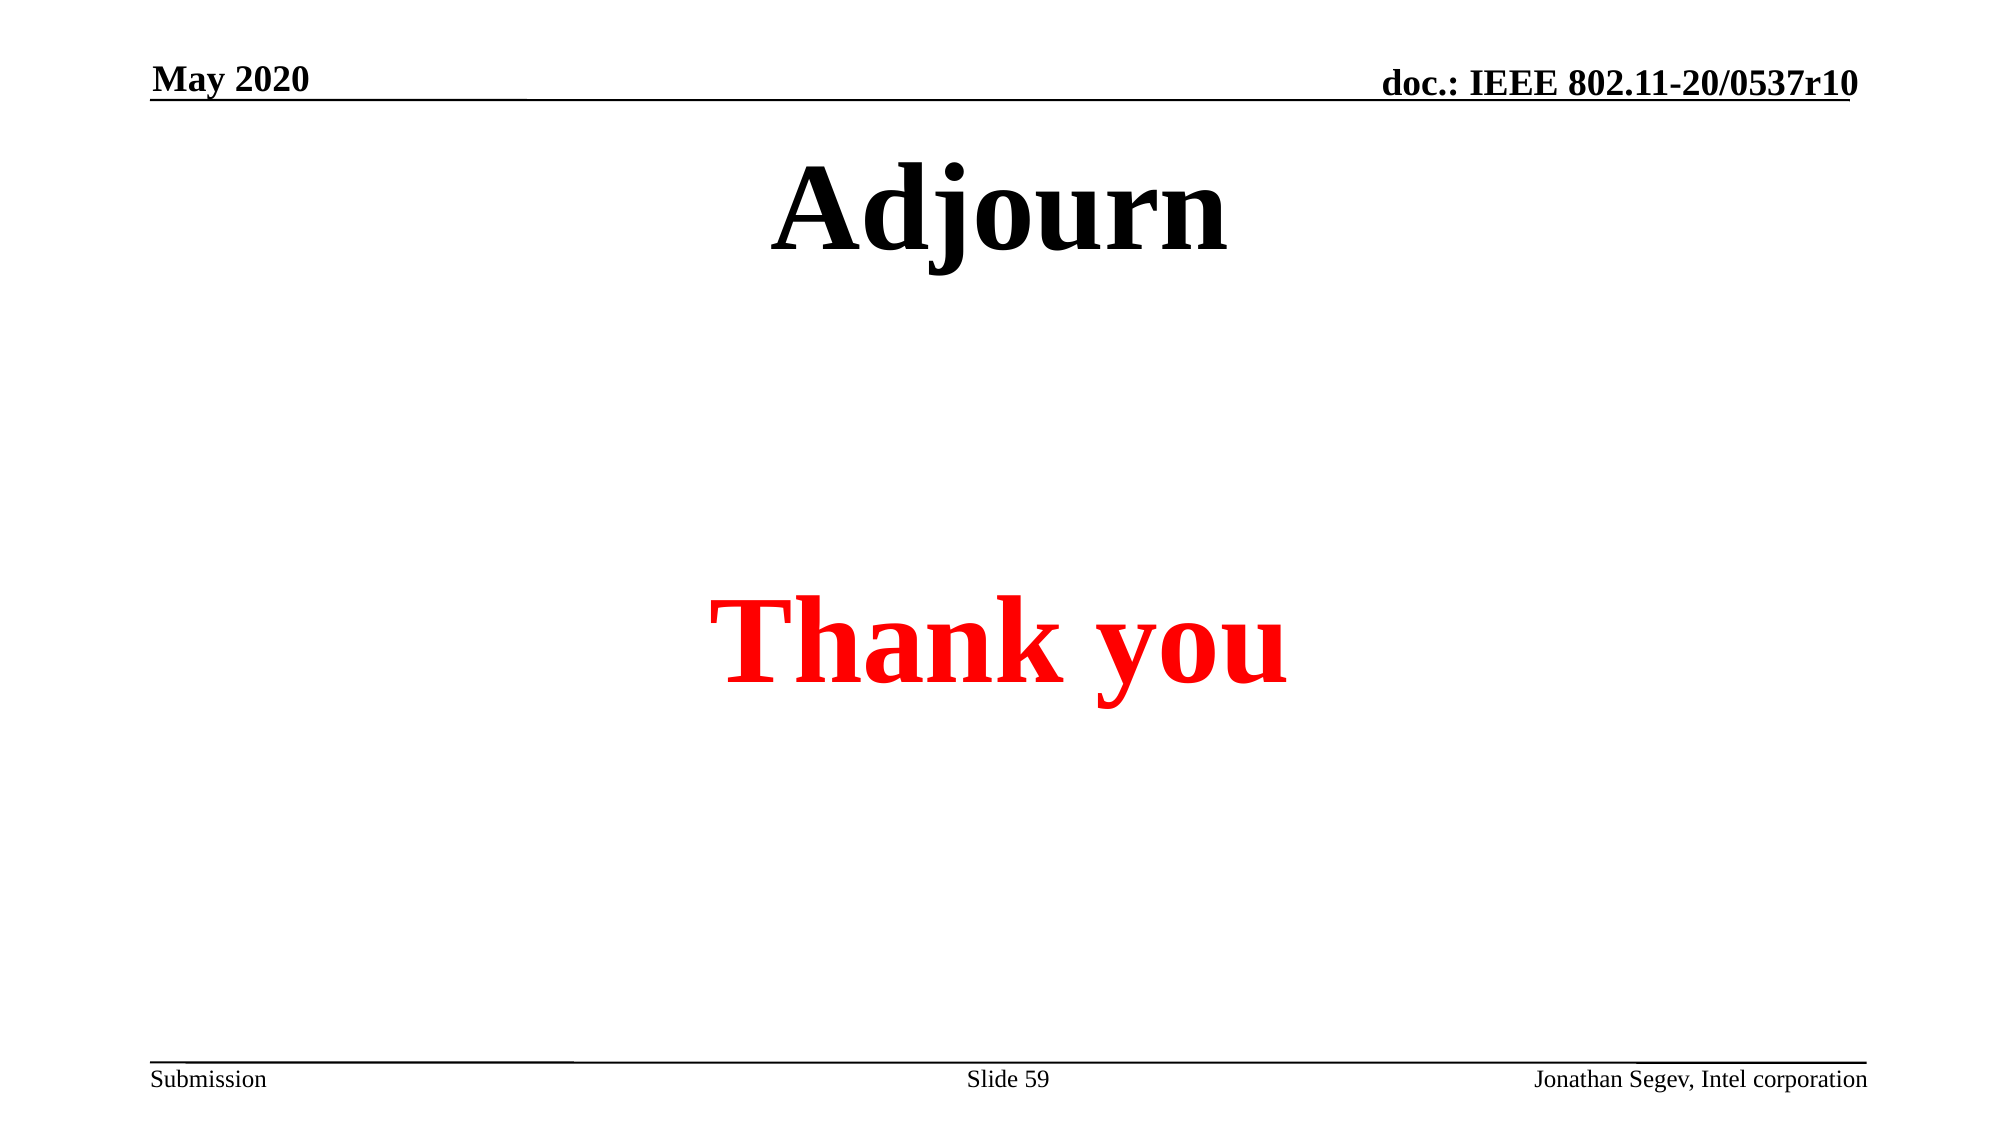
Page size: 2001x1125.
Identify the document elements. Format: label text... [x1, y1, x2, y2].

title Adjourn [149, 112, 1850, 288]
slide_number Slide 59 [950, 1061, 1067, 1123]
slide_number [152, 54, 563, 100]
list Thank you [149, 324, 1850, 1000]
footer Jonathan Segev, Intel corporation [1171, 1061, 1869, 1093]
